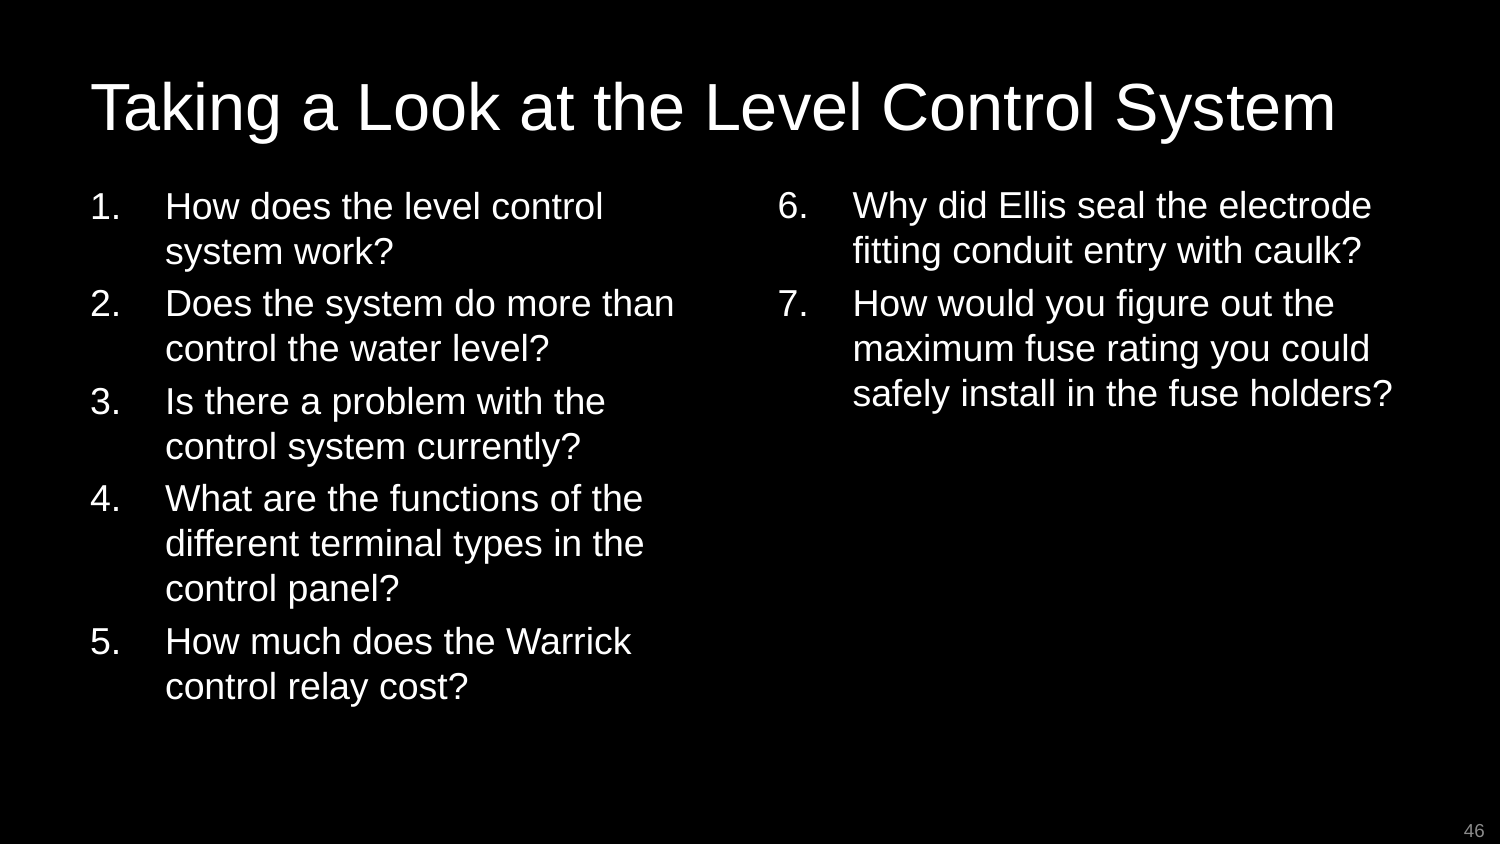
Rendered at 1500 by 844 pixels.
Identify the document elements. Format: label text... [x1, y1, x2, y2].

title Taking a Look at the Level Control System [75, 33, 1425, 175]
list How does the level control system work? Does the system do more than control the water level? Is there a problem with the control system currently? What are the functions of the different terminal types in the control panel? How much does the Warrick control relay cost? [75, 174, 738, 836]
list Why did Ellis seal the electrode fitting conduit entry with caulk? How would you figure out the maximum fuse rating you could safely install in the fuse holders? [762, 173, 1425, 835]
slide_number 46 [1250, 815, 1500, 844]
